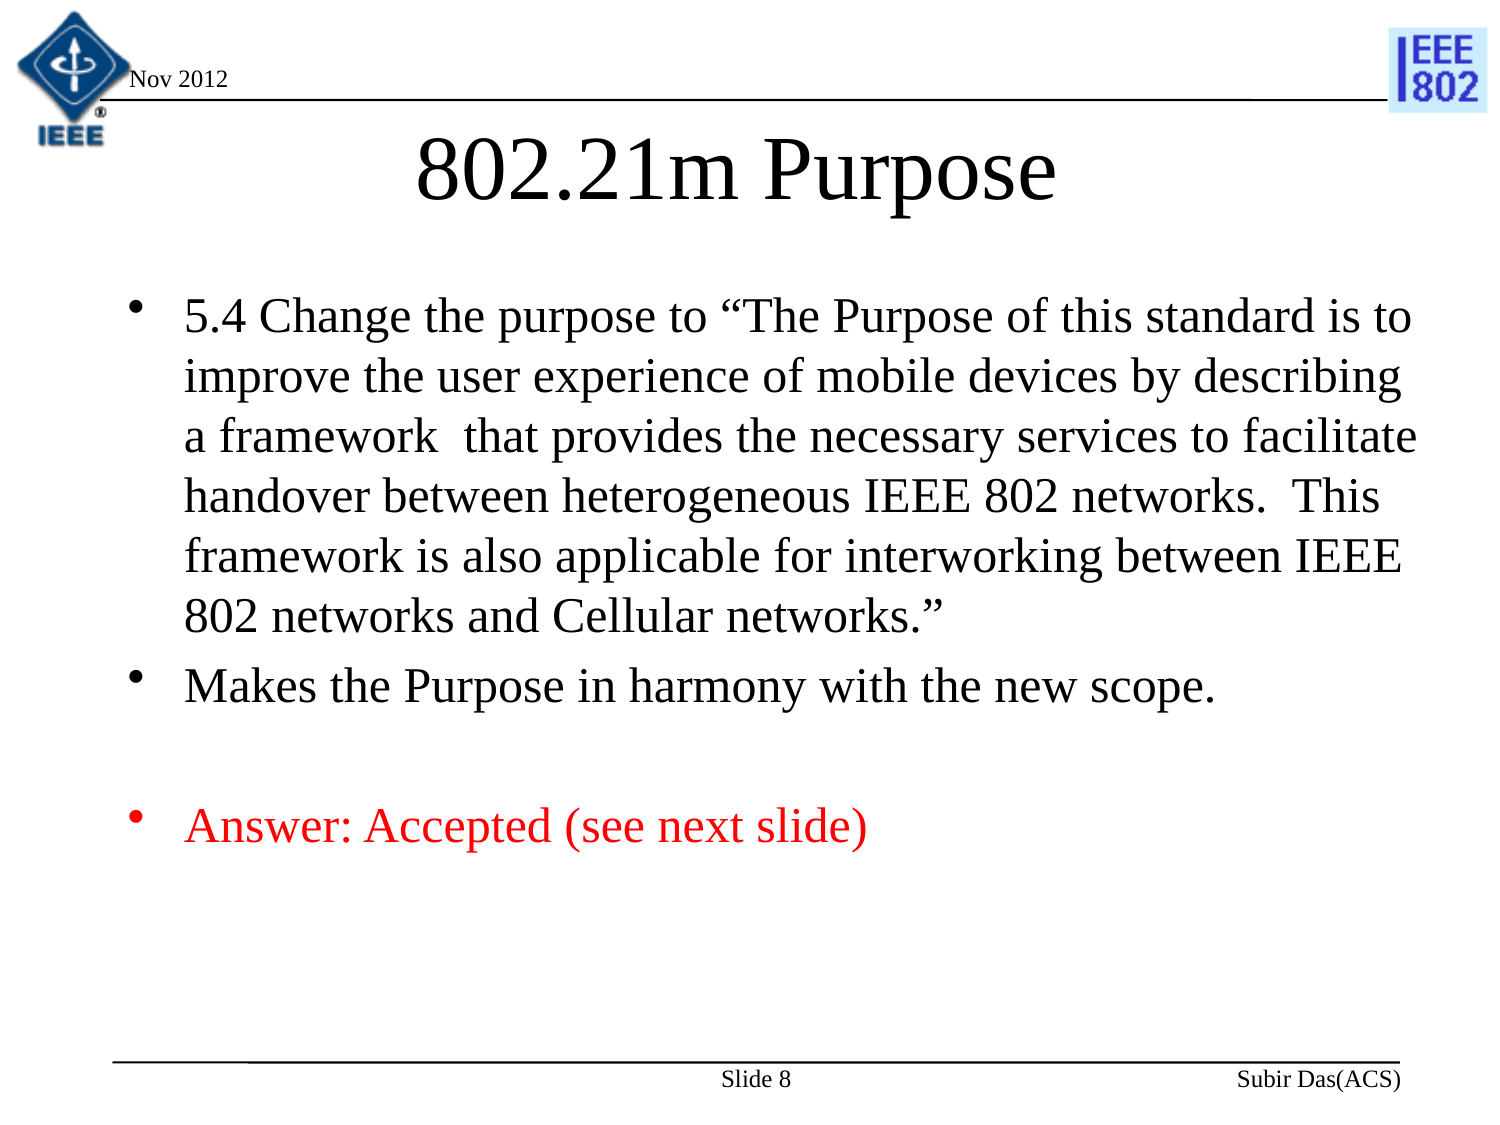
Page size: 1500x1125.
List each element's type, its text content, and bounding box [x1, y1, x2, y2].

slide_number Slide 8 [712, 1061, 800, 1093]
footer Subir Das(ACS) [1235, 1061, 1402, 1093]
title 802.21m Purpose [99, 74, 1376, 251]
picture [1374, 9, 1499, 138]
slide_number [114, 54, 422, 100]
picture [12, 9, 137, 150]
list 5.4 Change the purpose to “The Purpose of this standard is to improve the user experience of mobile devices by describing a framework that provides the necessary services to facilitate handover between heterogeneous IEEE 802 networks. This framework is also applicable for interworking between IEEE 802 networks and Cellular networks.” Makes the Purpose in harmony with the new scope. Answer: Accepted (see next slide) [112, 274, 1451, 888]
